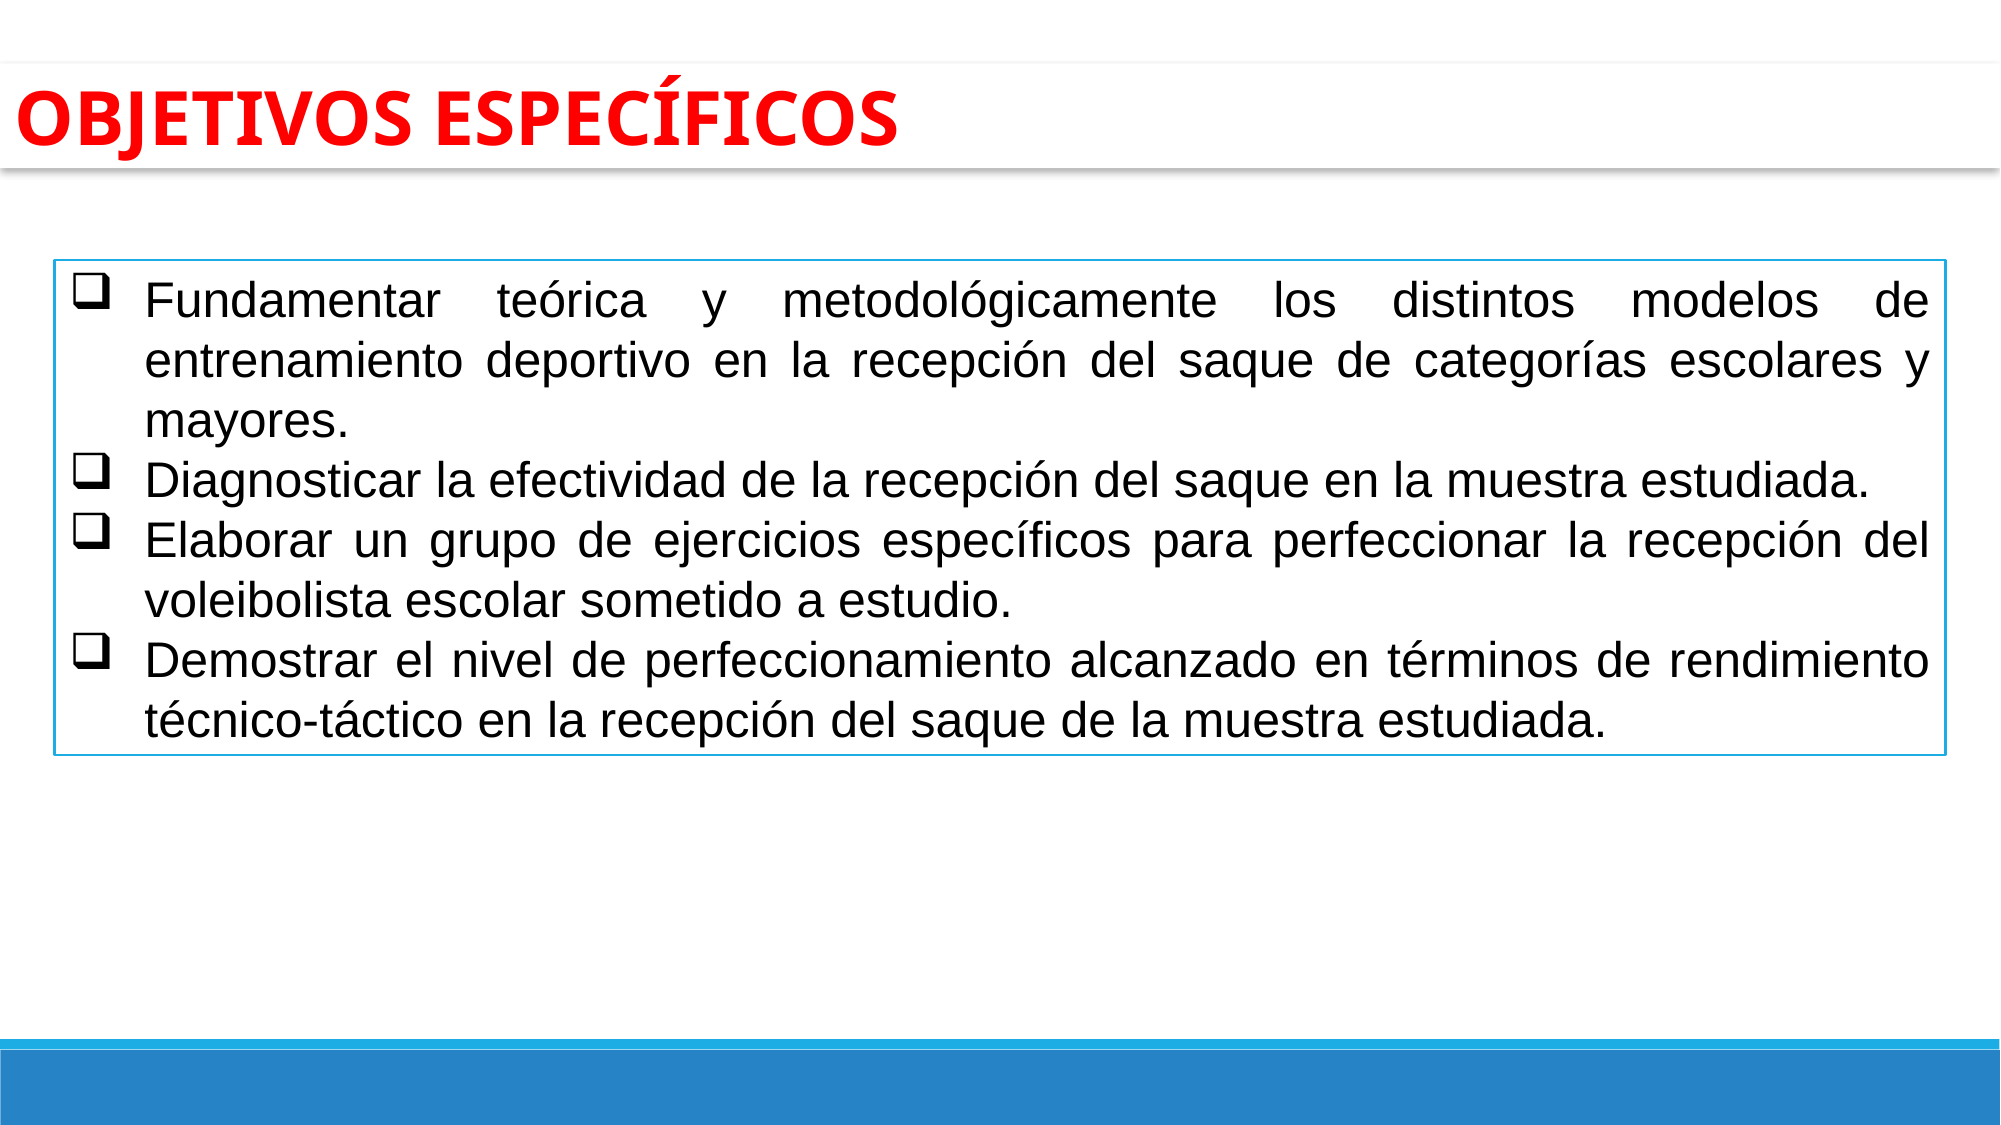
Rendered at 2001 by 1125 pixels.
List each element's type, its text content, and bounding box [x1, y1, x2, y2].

text_box Fundamentar teórica y metodológicamente los distintos modelos de entrenamiento deportivo en la recepción del saque de categorías escolares y mayores. Diagnosticar la efectividad de la recepción del saque en la muestra estudiada. Elaborar un grupo de ejercicios específicos para perfeccionar la recepción del voleibolista escolar sometido a estudio. Demostrar el nivel de perfeccionamiento alcanzado en términos de rendimiento técnico-táctico en la recepción del saque de la muestra estudiada. [53, 259, 1947, 756]
text_box OBJETIVOS ESPECÍFICOS [0, 62, 2000, 169]
